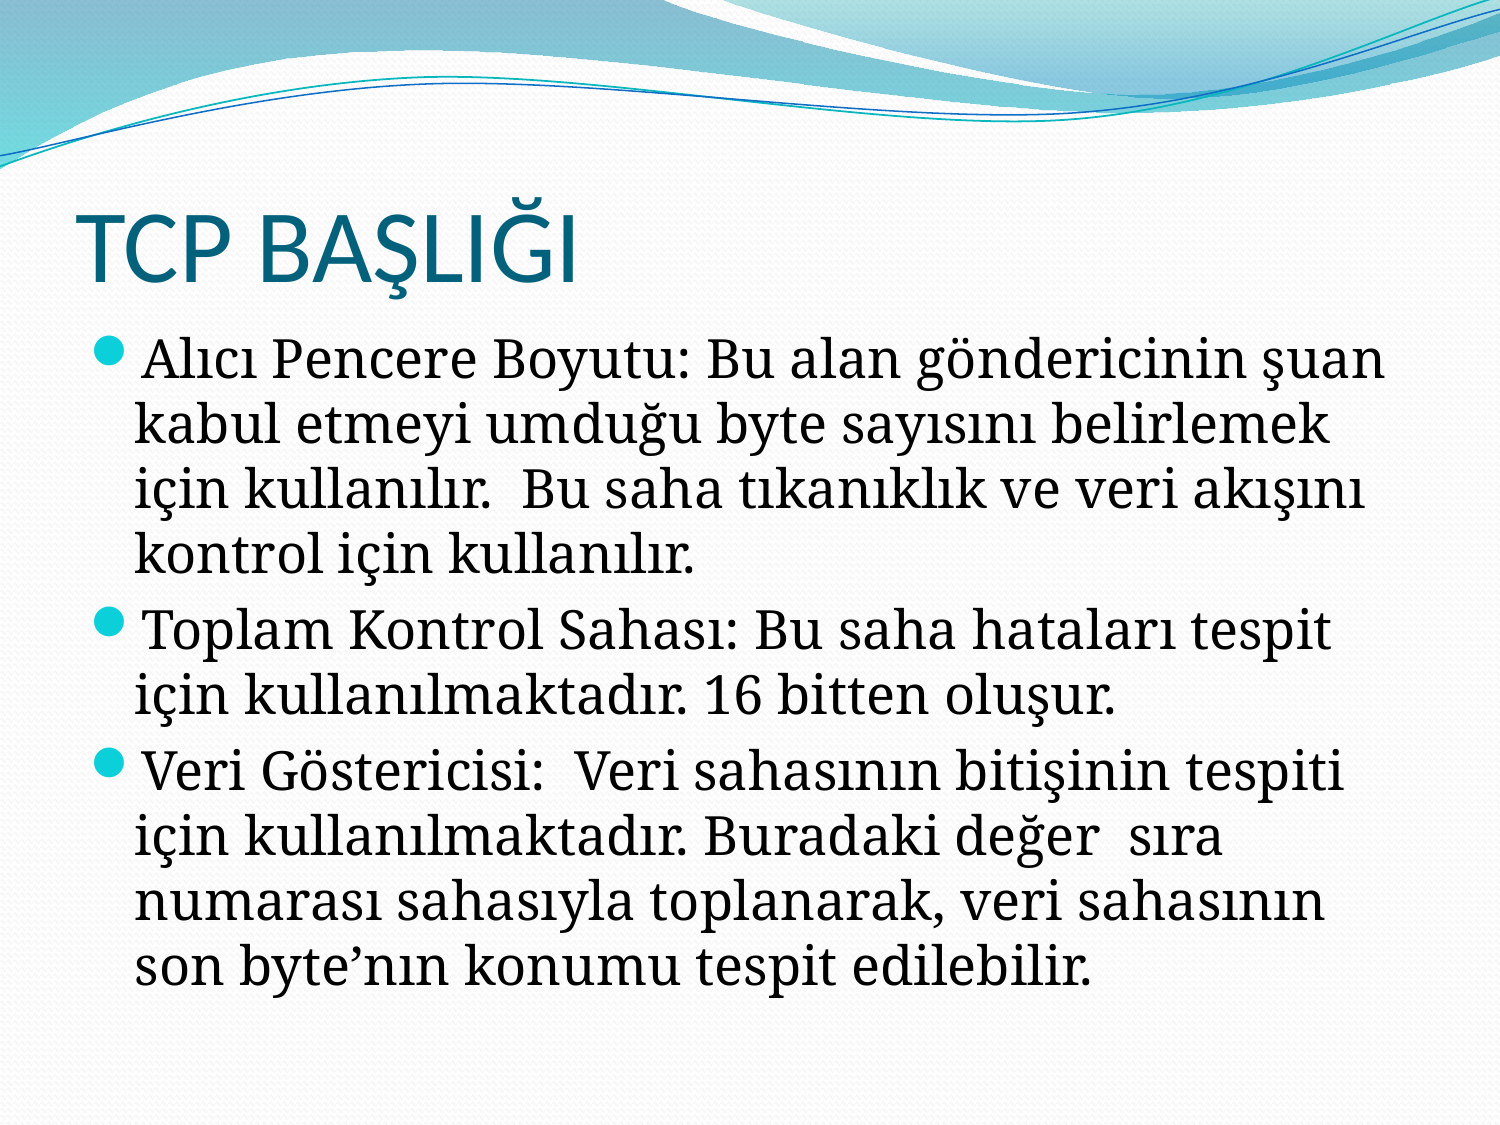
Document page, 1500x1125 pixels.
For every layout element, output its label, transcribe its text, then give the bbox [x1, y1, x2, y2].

title TCP BAŞLIĞI [75, 115, 1425, 303]
list Alıcı Pencere Boyutu: Bu alan göndericinin şuan kabul etmeyi umduğu byte sayısını belirlemek için kullanılır. Bu saha tıkanıklık ve veri akışını kontrol için kullanılır. Toplam Kontrol Sahası: Bu saha hataları tespit için kullanılmaktadır. 16 bitten oluşur. Veri Göstericisi: Veri sahasının bitişinin tespiti için kullanılmaktadır. Buradaki değer sıra numarası sahasıyla toplanarak, veri sahasının son byte’nın konumu tespit edilebilir. [75, 317, 1425, 1038]
